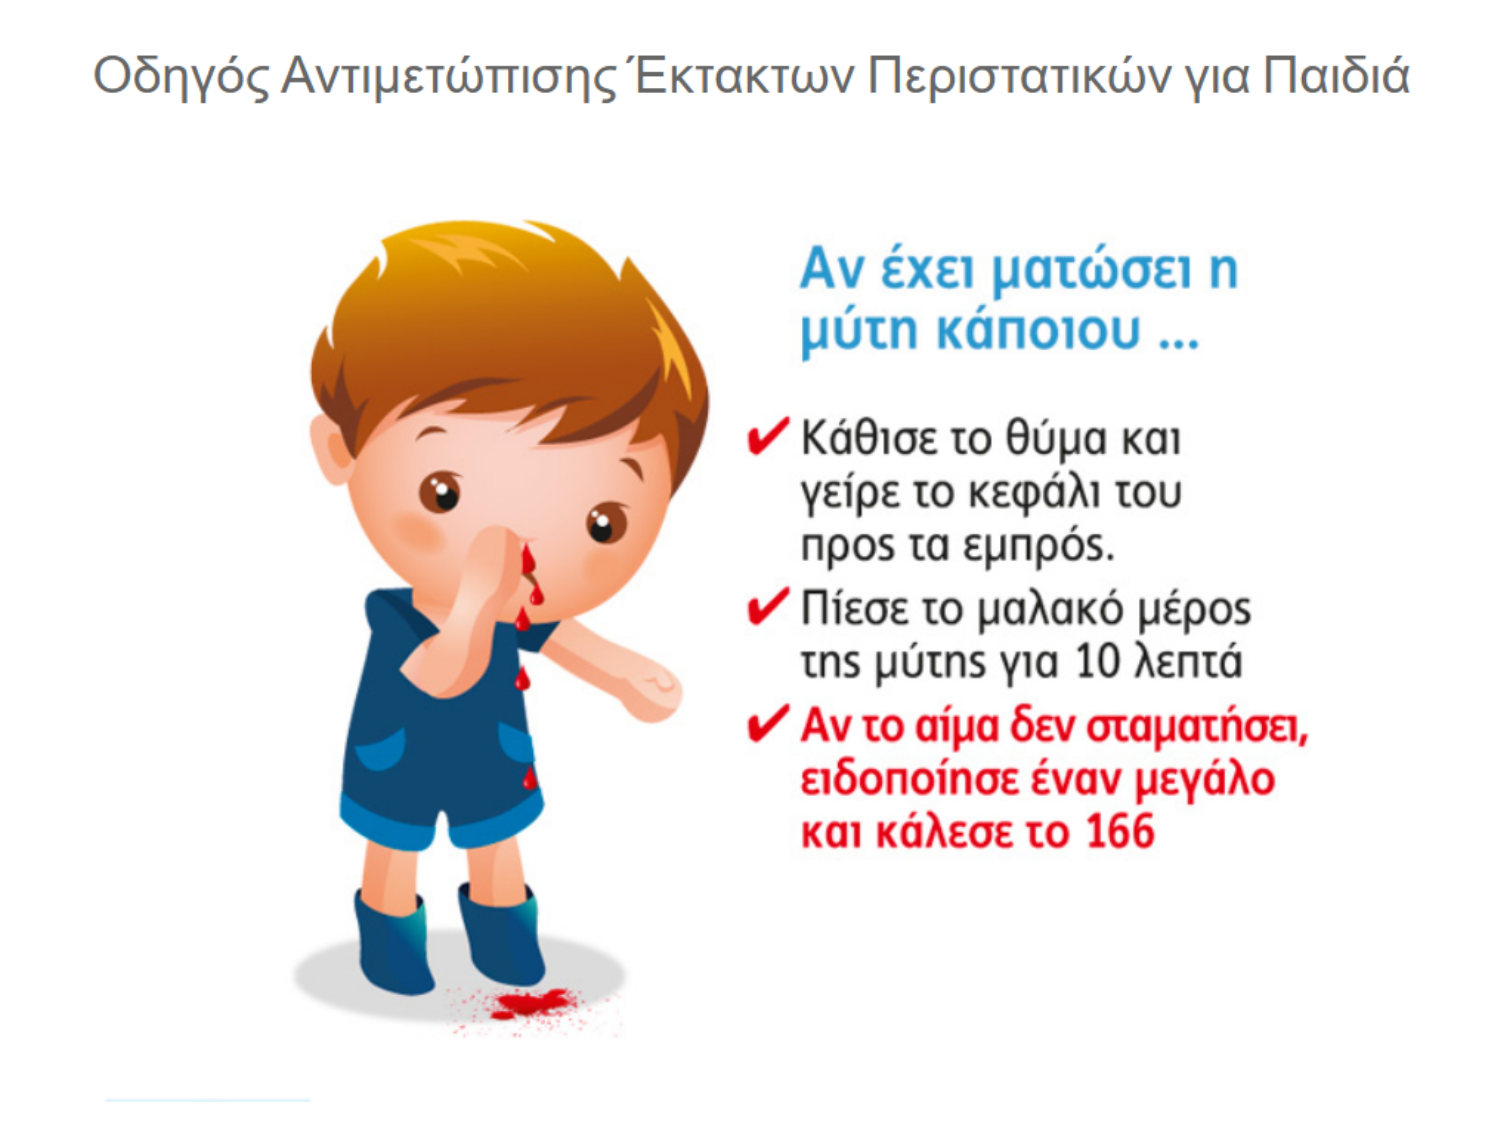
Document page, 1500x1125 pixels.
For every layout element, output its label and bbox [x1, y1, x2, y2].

list [46, 34, 1500, 1102]
